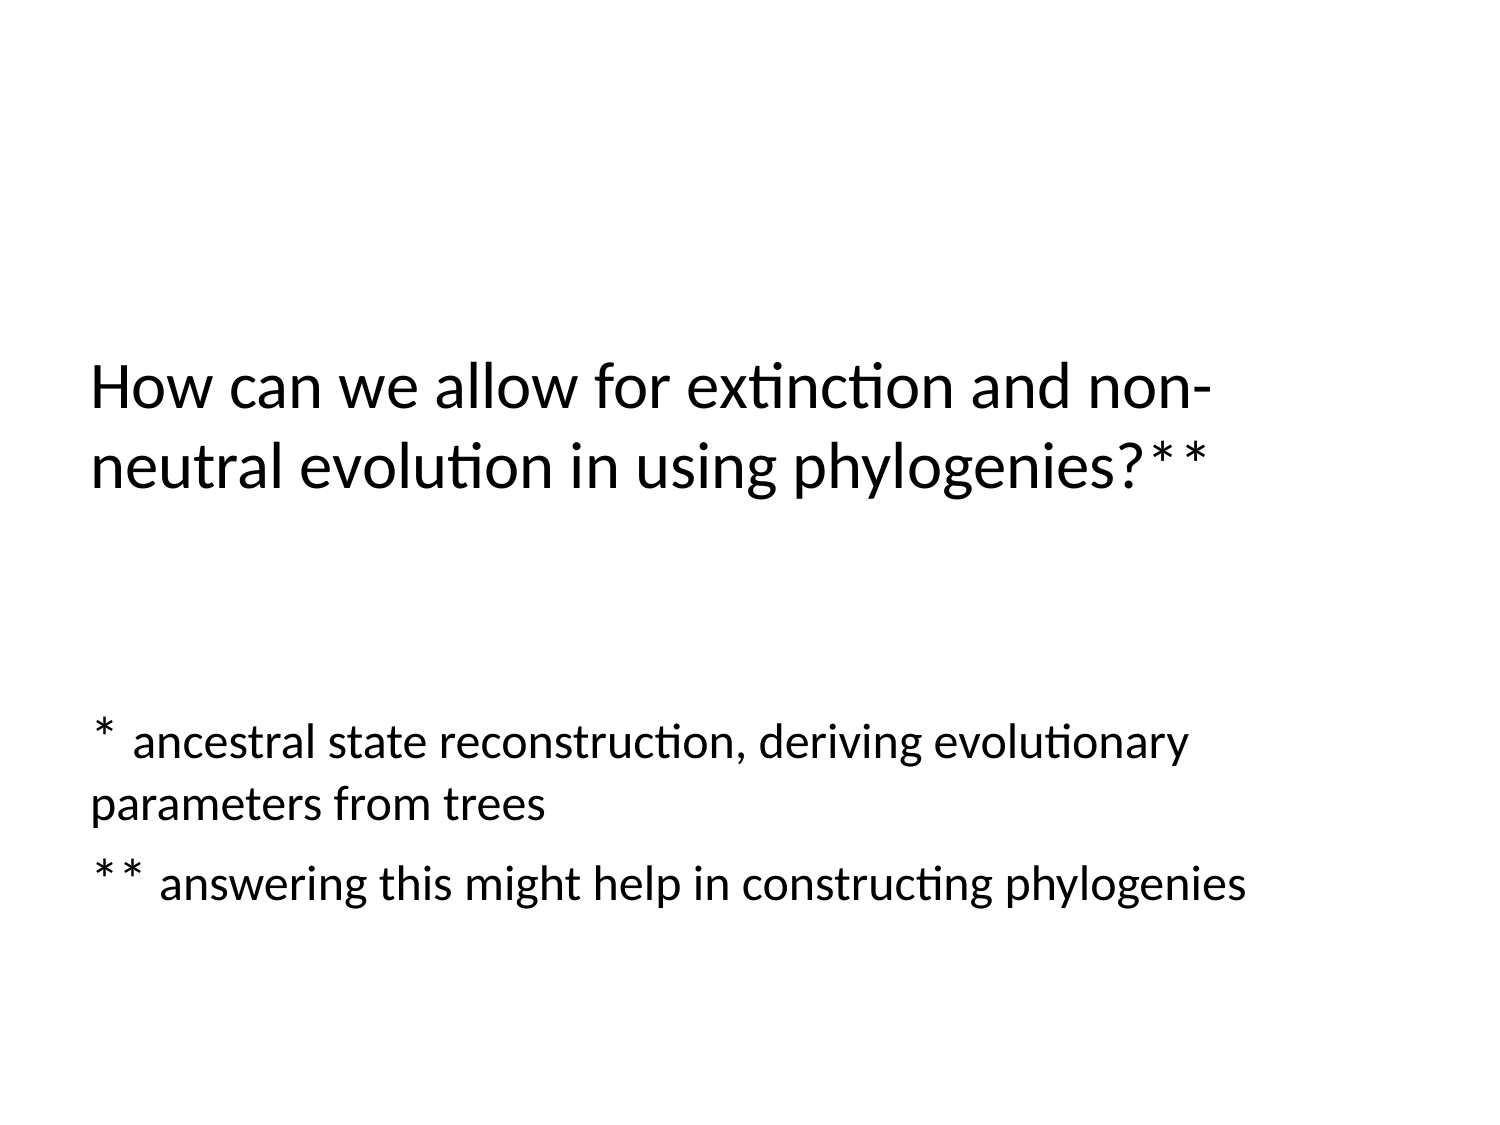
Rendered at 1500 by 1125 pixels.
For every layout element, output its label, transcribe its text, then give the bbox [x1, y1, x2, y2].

subtitle How can we allow for extinction and non-neutral evolution in using phylogenies?** * ancestral state reconstruction, deriving evolutionary parameters from trees ** answering this might help in constructing phylogenies [75, 334, 1374, 911]
